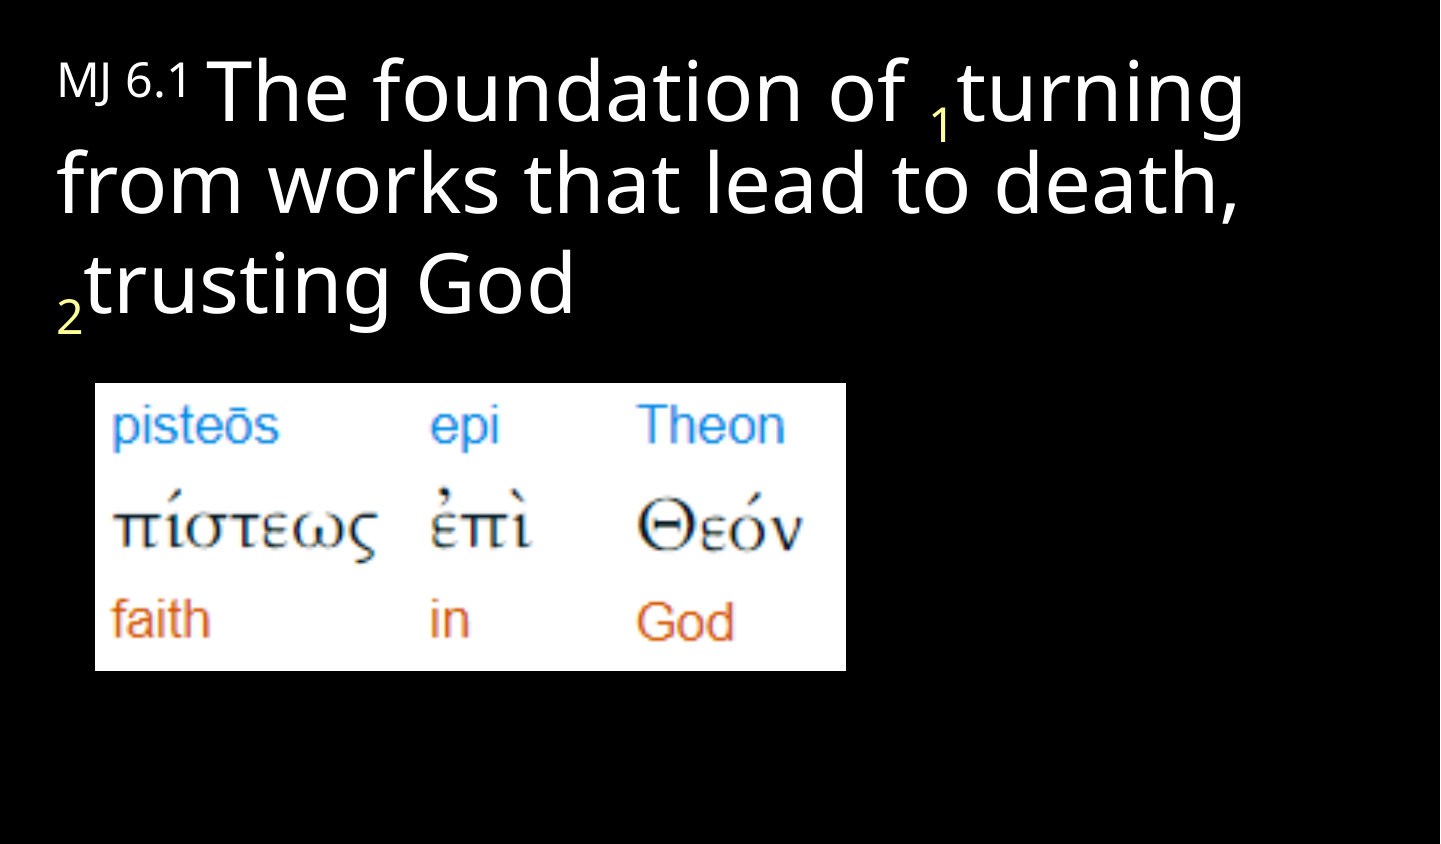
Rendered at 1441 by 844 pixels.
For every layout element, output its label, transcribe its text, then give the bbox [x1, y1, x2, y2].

picture [94, 383, 846, 671]
list MJ 6.1 The foundation of 1turning from works that lead to death, 2trusting God [45, 34, 1396, 844]
